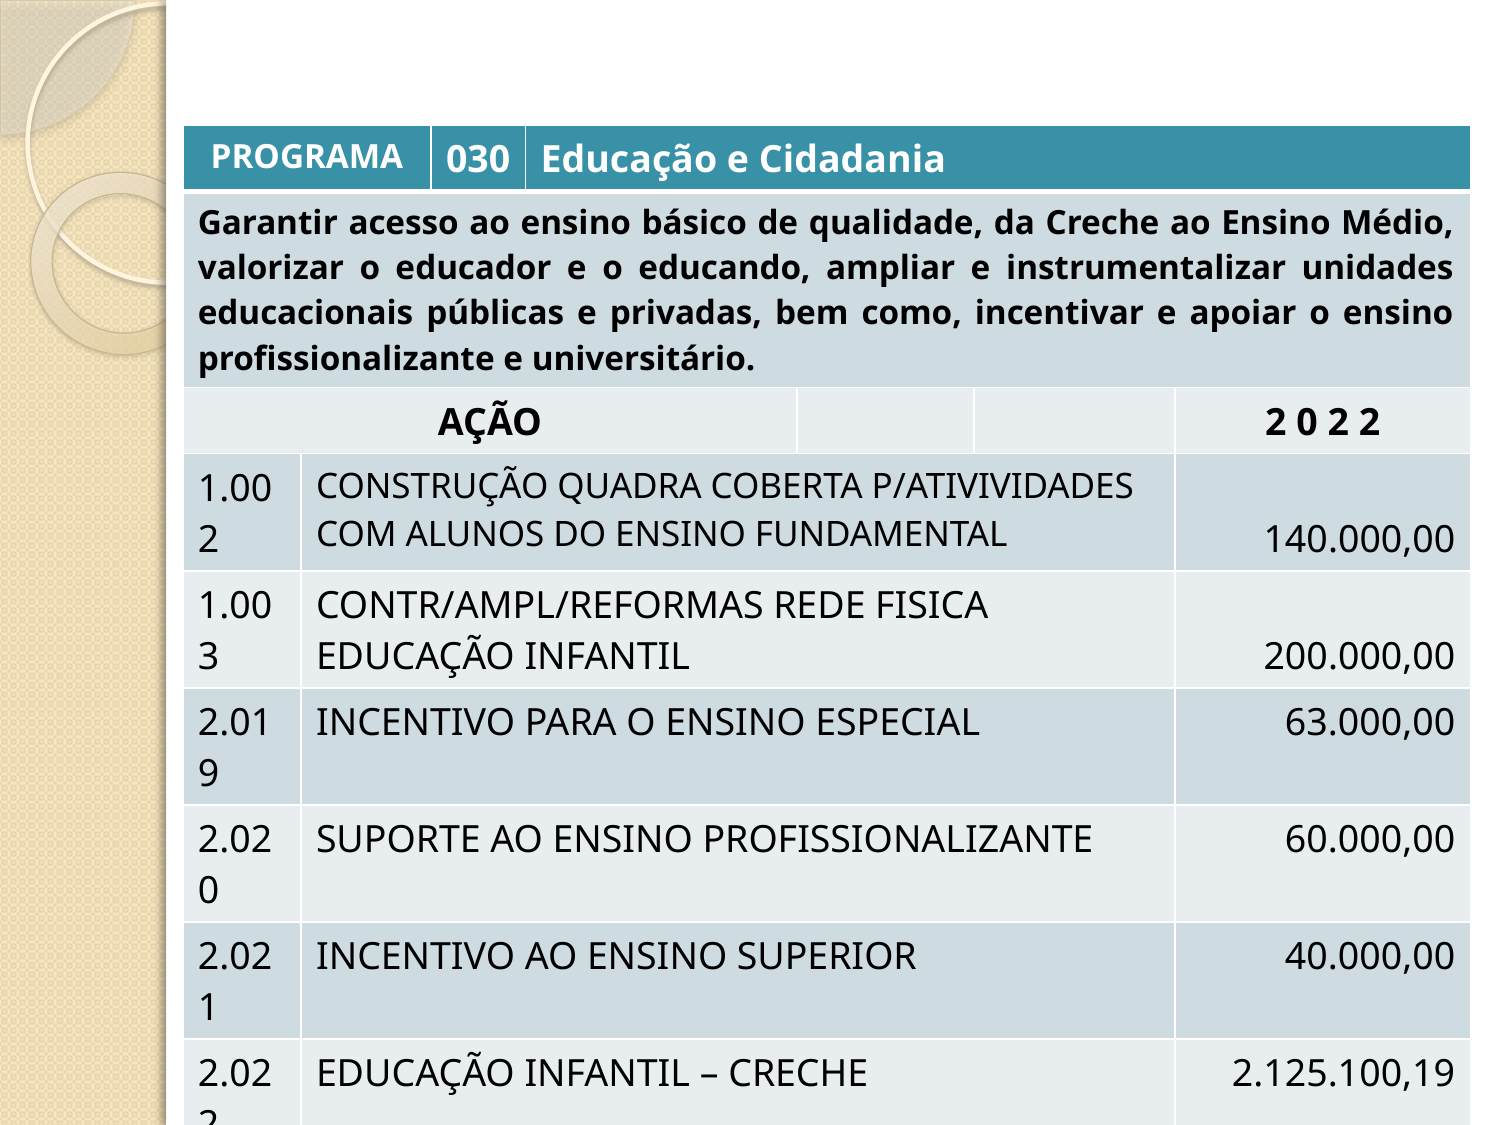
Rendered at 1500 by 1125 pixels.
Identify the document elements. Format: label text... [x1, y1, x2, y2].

table_cell SUPORTE AO ENSINO PROFISSIONALIZANTE [302, 806, 1174, 921]
table_cell 63.000,00 [1176, 689, 1470, 804]
table_header Educação e Cidadania [526, 126, 1470, 189]
table_cell EDUCAÇÃO INFANTIL – CRECHE [302, 1040, 1174, 1125]
table_cell 2.021 [184, 923, 300, 1038]
table_cell CONSTRUÇÃO QUADRA COBERTA P/ATIVIVIDADES COM ALUNOS DO ENSINO FUNDAMENTAL [302, 454, 1174, 570]
table_cell INCENTIVO AO ENSINO SUPERIOR [302, 923, 1174, 1038]
table_header PROGRAMA [184, 126, 430, 189]
table_cell [975, 388, 1174, 453]
table_header 030 [432, 126, 525, 189]
table_cell 2 0 2 2 [1176, 388, 1470, 453]
table_cell Garantir acesso ao ensino básico de qualidade, da Creche ao Ensino Médio, valorizar o educador e o educando, ampliar e instrumentalizar unidades educacionais públicas e privadas, bem como, incentivar e apoiar o ensino profissionalizante e universitário. [184, 194, 1470, 387]
table_cell 2.020 [184, 806, 300, 921]
table_cell [798, 388, 973, 453]
table_cell 2.125.100,19 [1176, 1040, 1470, 1125]
table_cell 2.019 [184, 689, 300, 804]
table_cell 40.000,00 [1176, 923, 1470, 1038]
table_cell 2.022 [184, 1040, 300, 1125]
table_cell AÇÃO [184, 388, 796, 453]
table_cell 200.000,00 [1176, 572, 1470, 687]
table_cell CONTR/AMPL/REFORMAS REDE FISICA EDUCAÇÃO INFANTIL [302, 572, 1174, 687]
table_cell INCENTIVO PARA O ENSINO ESPECIAL [302, 689, 1174, 804]
table_cell 1.003 [184, 572, 300, 687]
table_cell 60.000,00 [1176, 806, 1470, 921]
table_cell 140.000,00 [1176, 454, 1470, 570]
table_cell 1.002 [184, 454, 300, 570]
